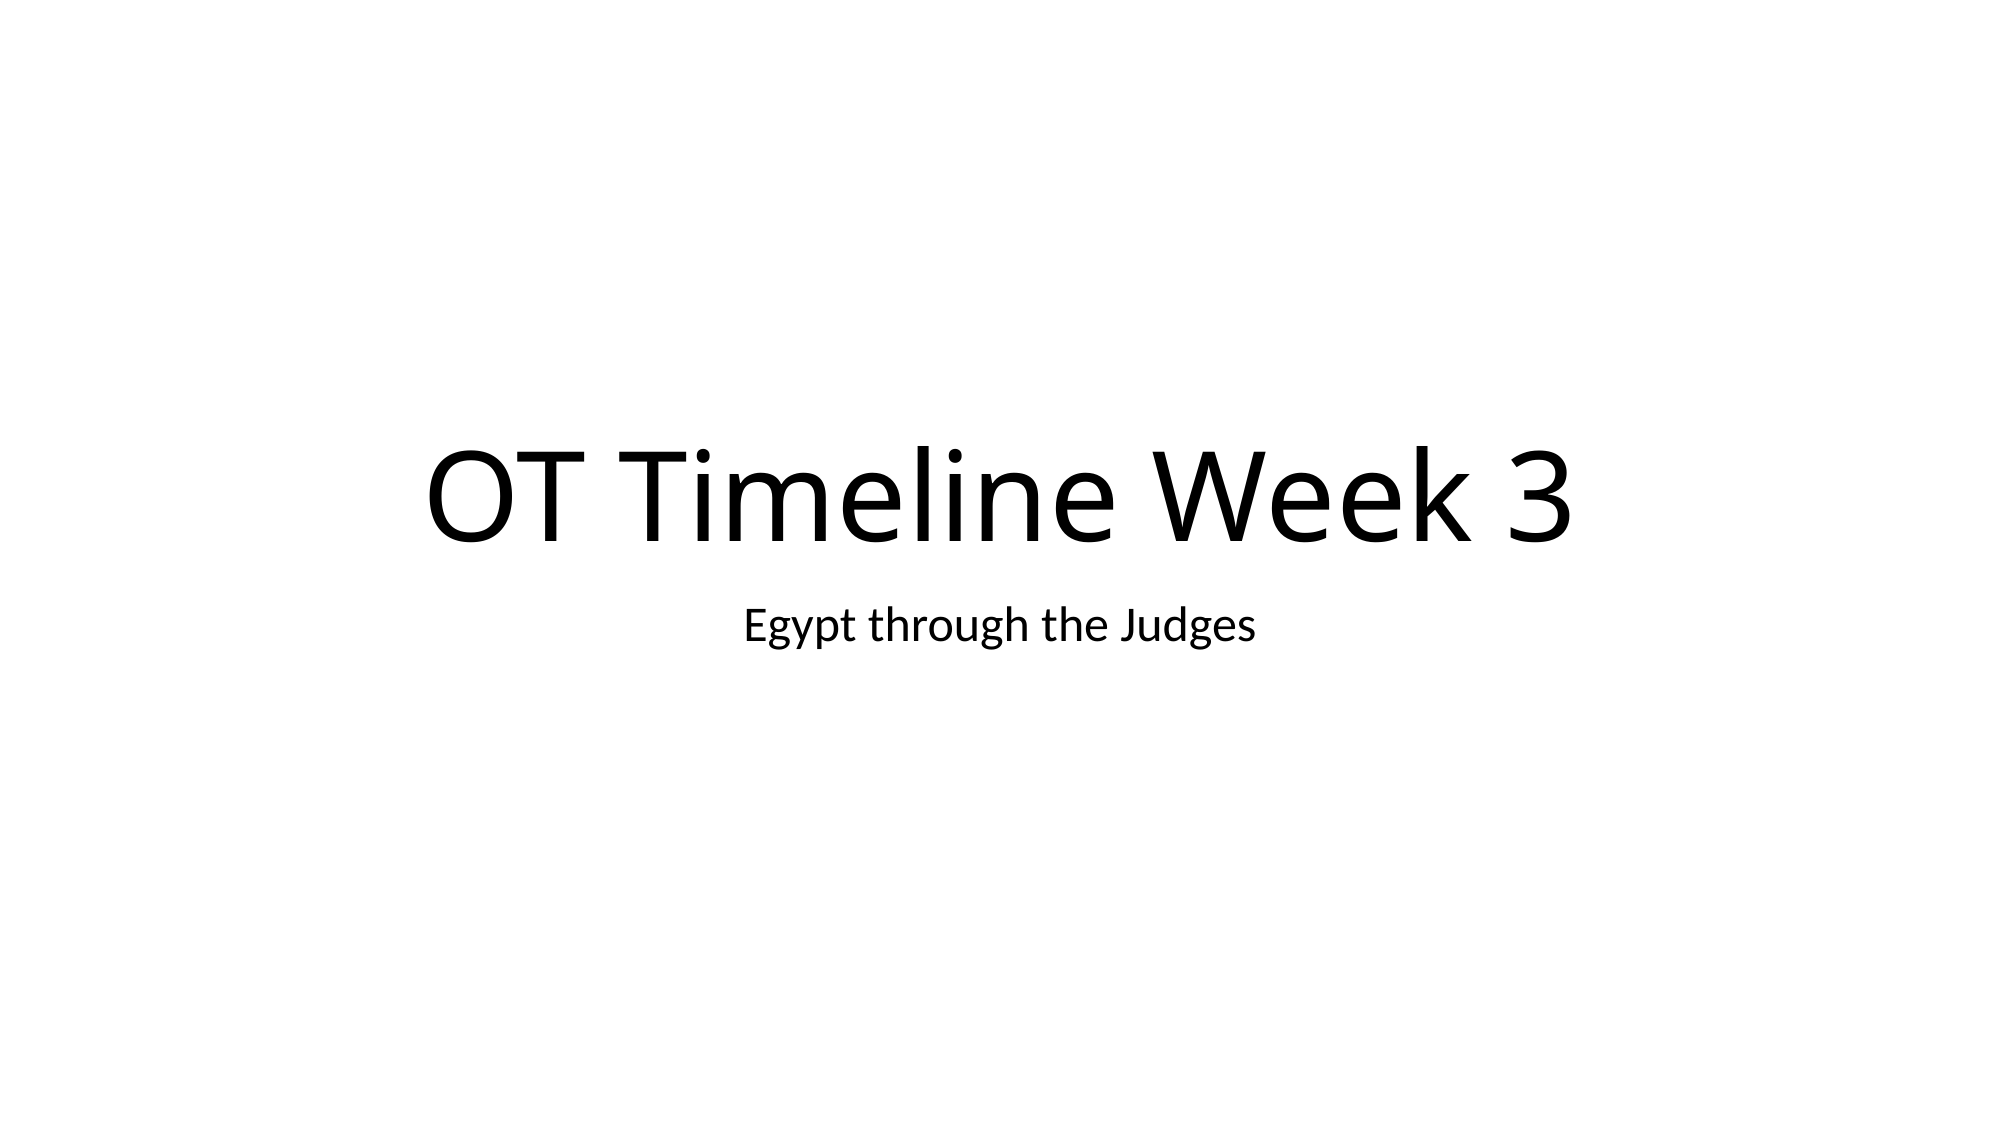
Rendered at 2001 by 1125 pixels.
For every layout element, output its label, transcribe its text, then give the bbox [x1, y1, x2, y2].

title OT Timeline Week 3 [249, 184, 1750, 576]
subtitle Egypt through the Judges [249, 590, 1750, 863]
